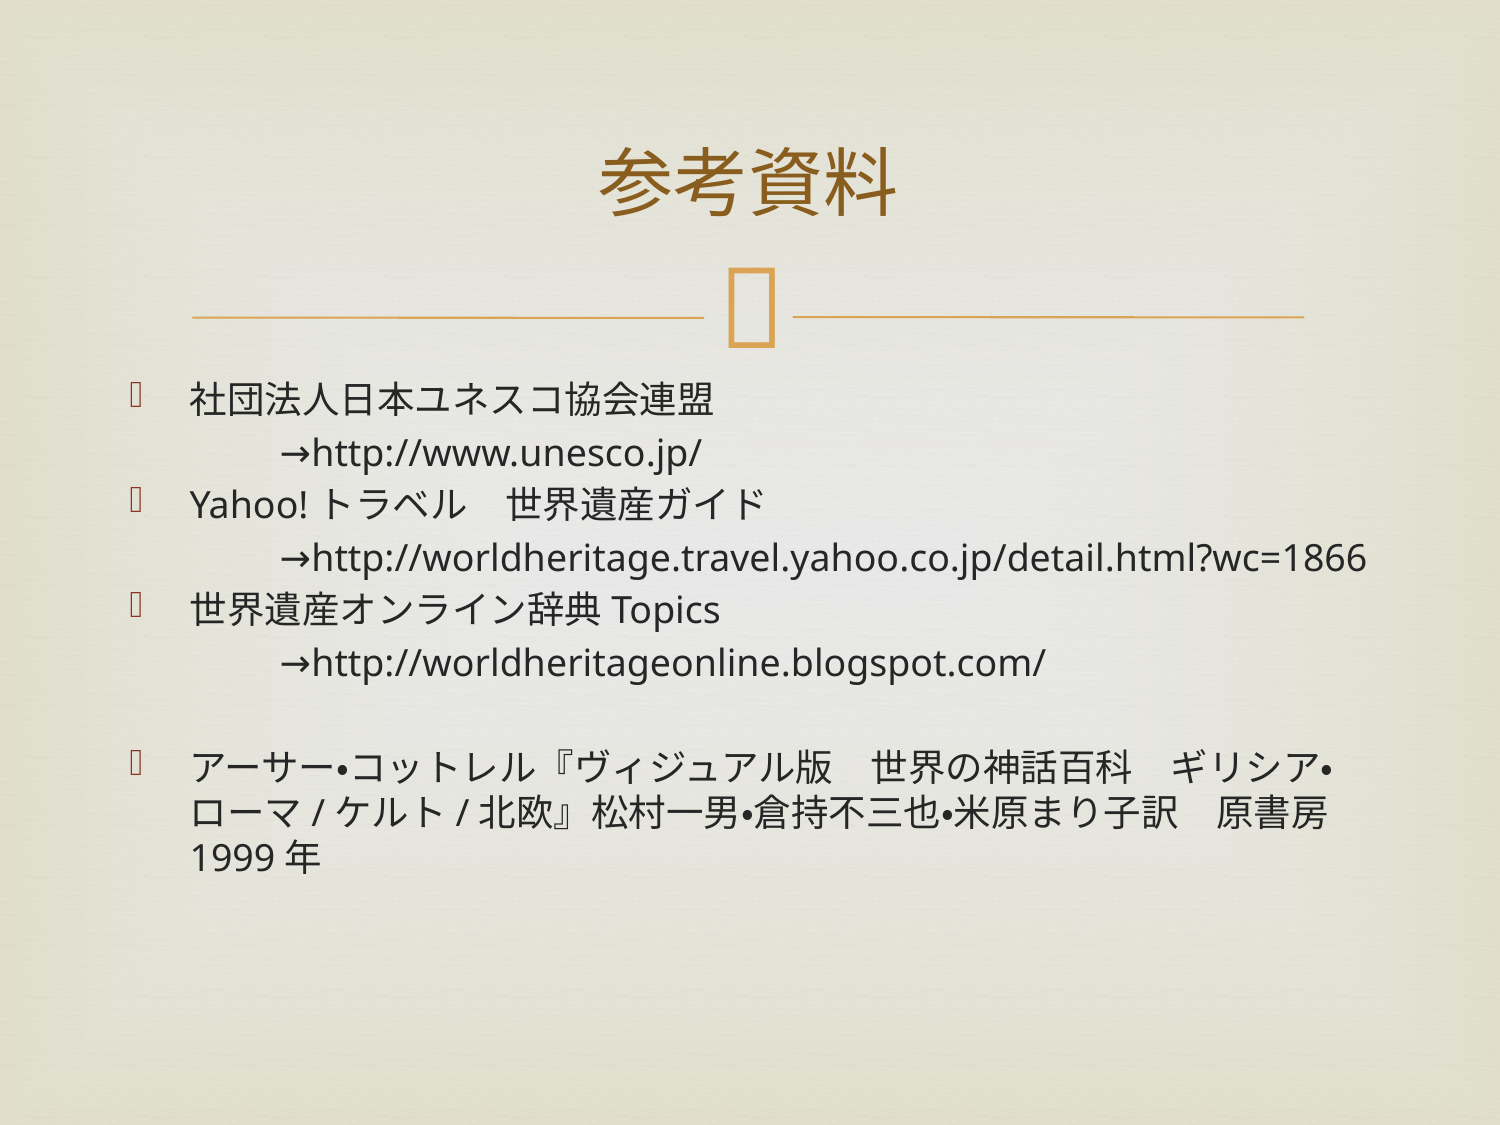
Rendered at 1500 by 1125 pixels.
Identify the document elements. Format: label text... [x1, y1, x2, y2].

title 参考資料 [112, 93, 1386, 267]
list 社団法人日本ユネスコ協会連盟 →http://www.unesco.jp/ Yahoo!トラベル 世界遺産ガイド →http://worldheritage.travel.yahoo.co.jp/detail.html?wc=1866 世界遺産オンライン辞典Topics →http://worldheritageonline.blogspot.com/ アーサー・コットレル『ヴィジュアル版 世界の神話百科 ギリシア・ローマ/ケルト/北欧』松村一男・倉持不三也・米原まり子訳 原書房 1999年 [114, 368, 1386, 1005]
